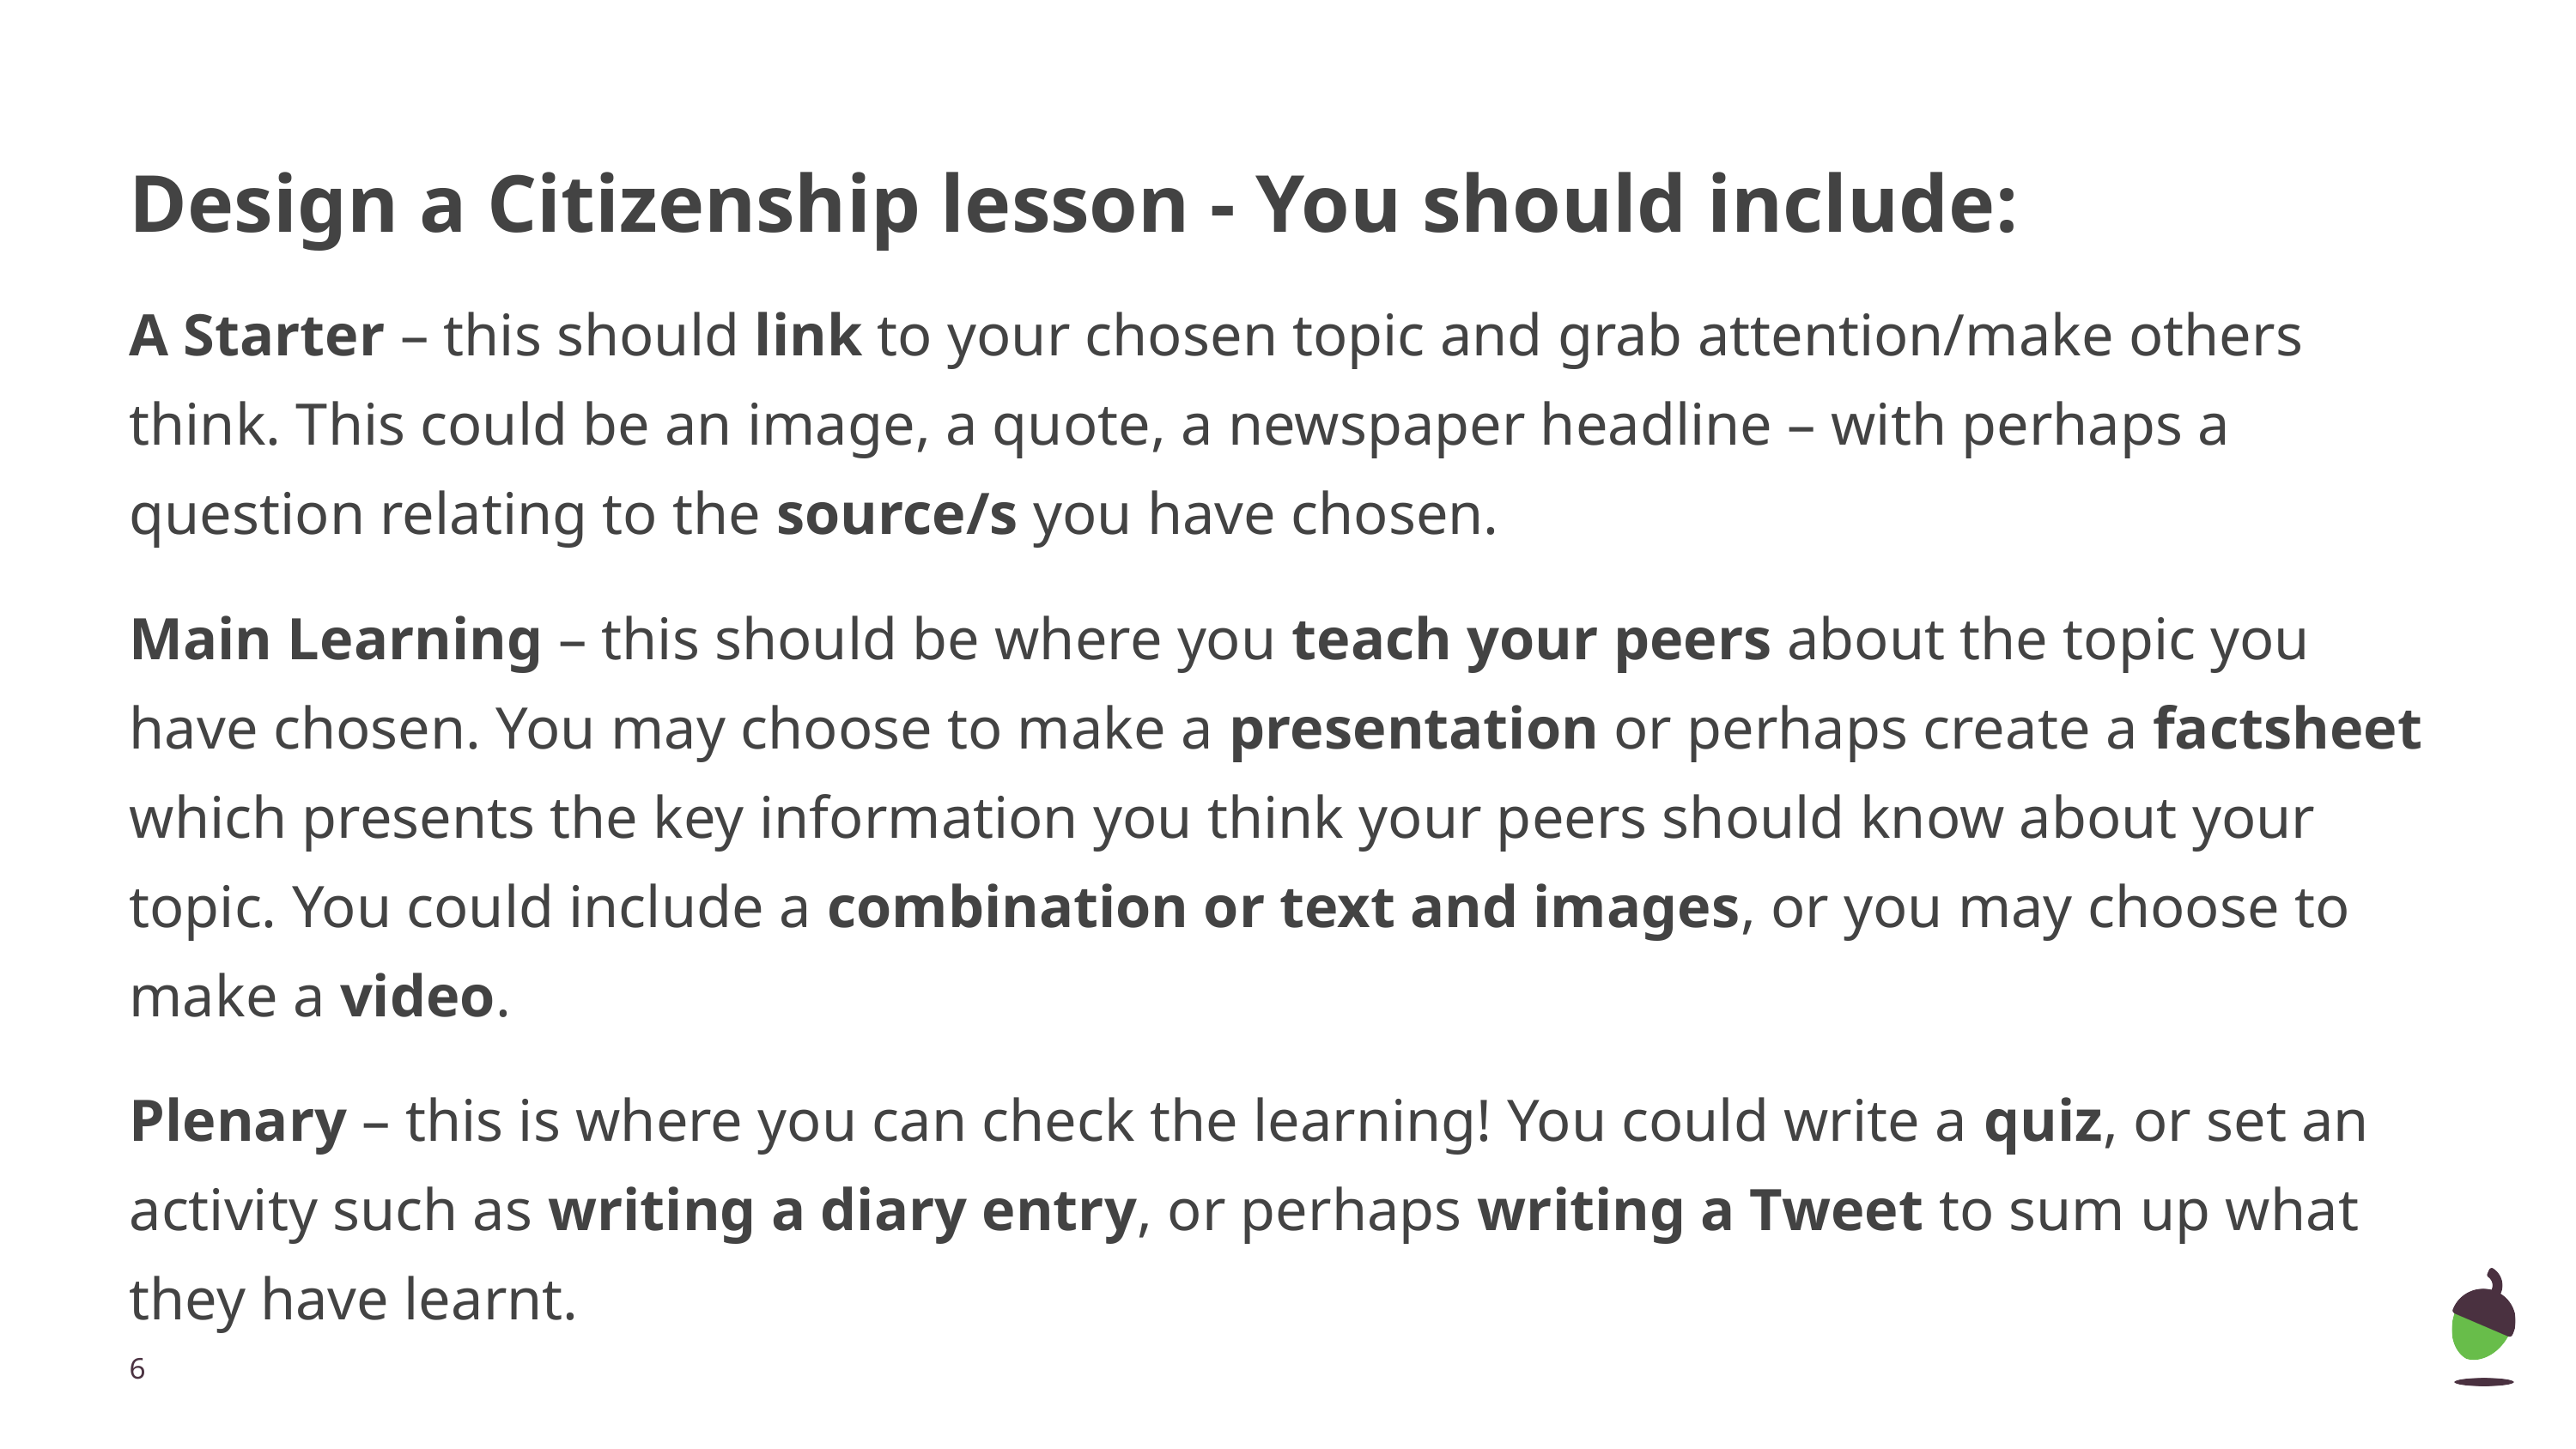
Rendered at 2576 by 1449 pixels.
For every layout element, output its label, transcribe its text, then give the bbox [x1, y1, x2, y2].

slide_number ‹#› [129, 1349, 332, 1401]
title Design a Citizenship lesson - You should include: [129, 124, 2435, 278]
picture [2451, 1268, 2516, 1386]
list A Starter – this should link to your chosen topic and grab attention/make others think. This could be an image, a quote, a newspaper headline – with perhaps a question relating to the source/s you have chosen. Main Learning – this should be where you teach your peers about the topic you have chosen. You may choose to make a presentation or perhaps create a factsheet which presents the key information you think your peers should know about your topic. You could include a combination or text and images, or you may choose to make a video. Plenary – this is where you can check the learning! You could write a quiz, or set an activity such as writing a diary entry, or perhaps writing a Tweet to sum up what they have learnt. [129, 278, 2447, 1168]
